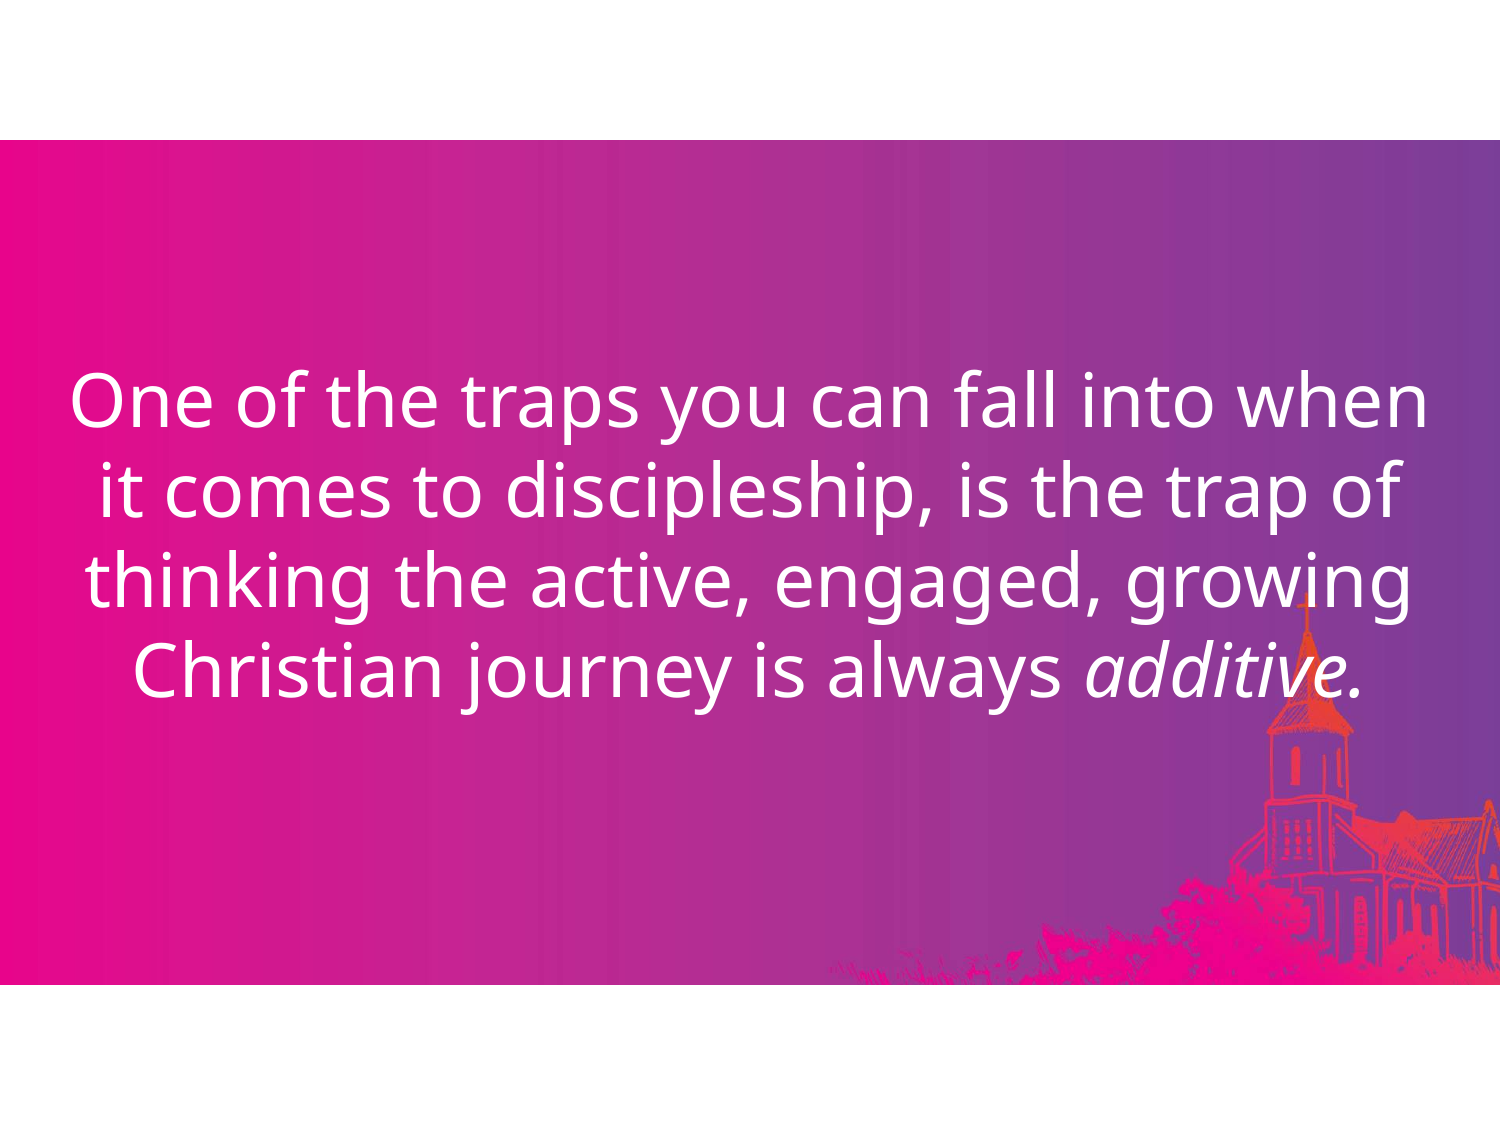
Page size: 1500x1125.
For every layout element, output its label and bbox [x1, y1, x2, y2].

picture [0, 140, 1500, 985]
